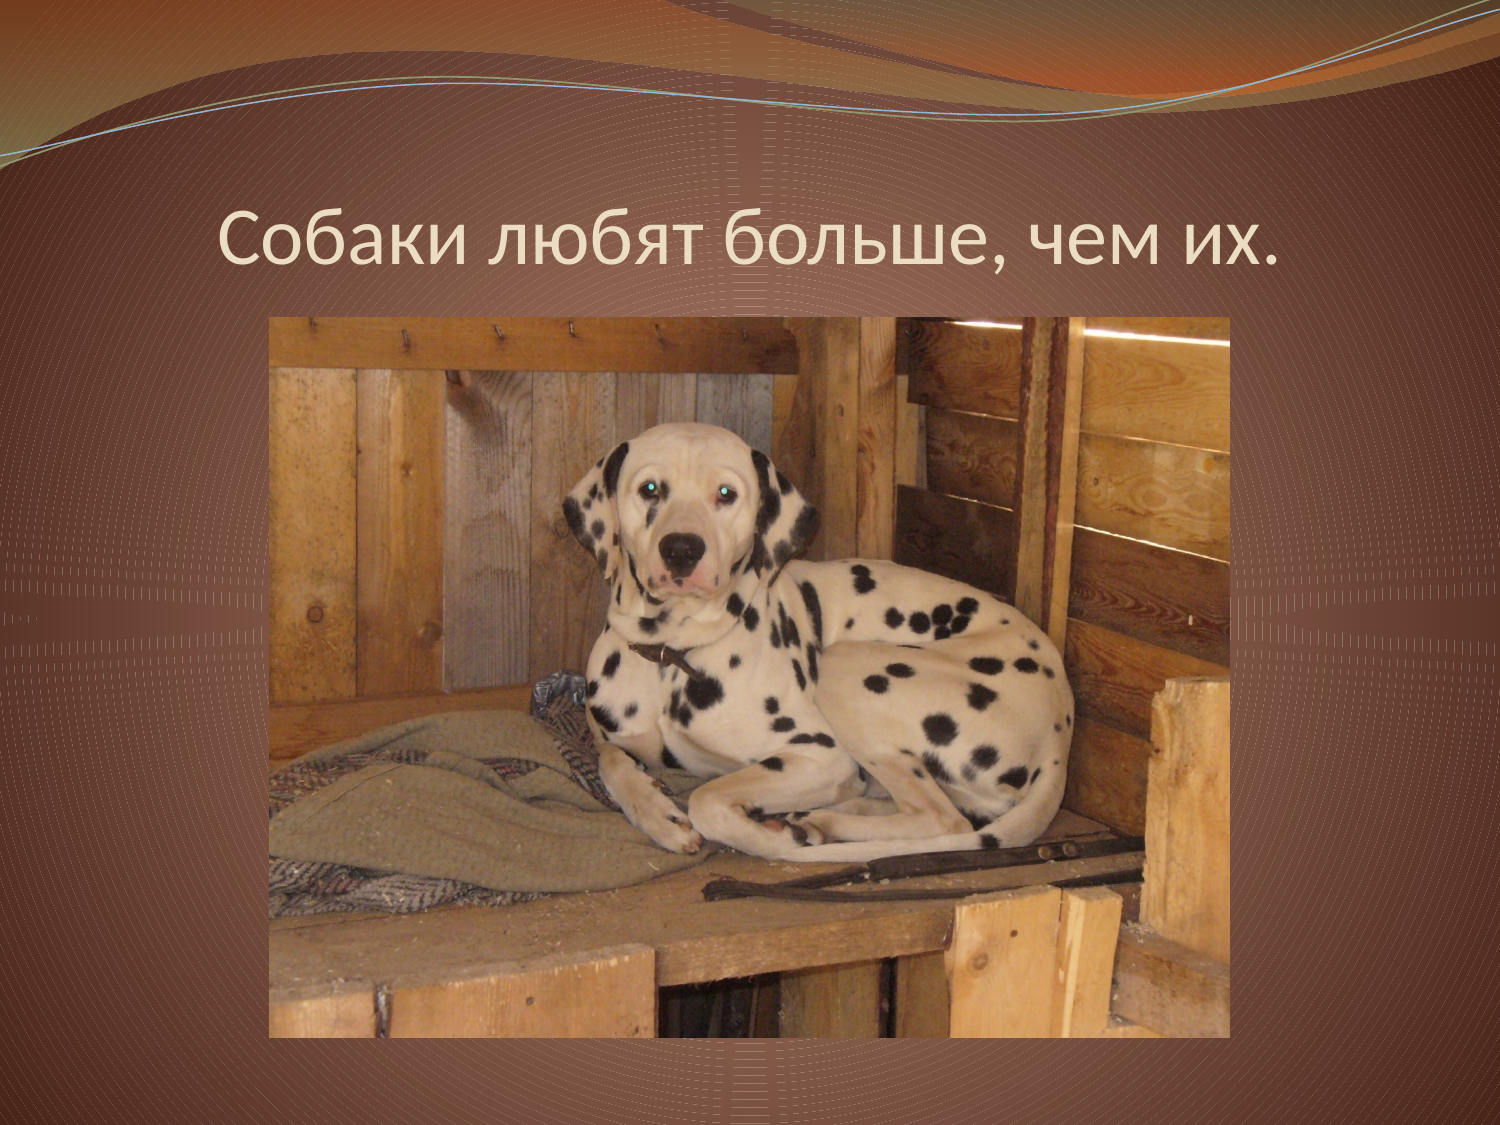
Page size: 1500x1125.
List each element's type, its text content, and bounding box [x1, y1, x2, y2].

title Собаки любят больше, чем их. [75, 115, 1425, 282]
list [269, 317, 1231, 1038]
